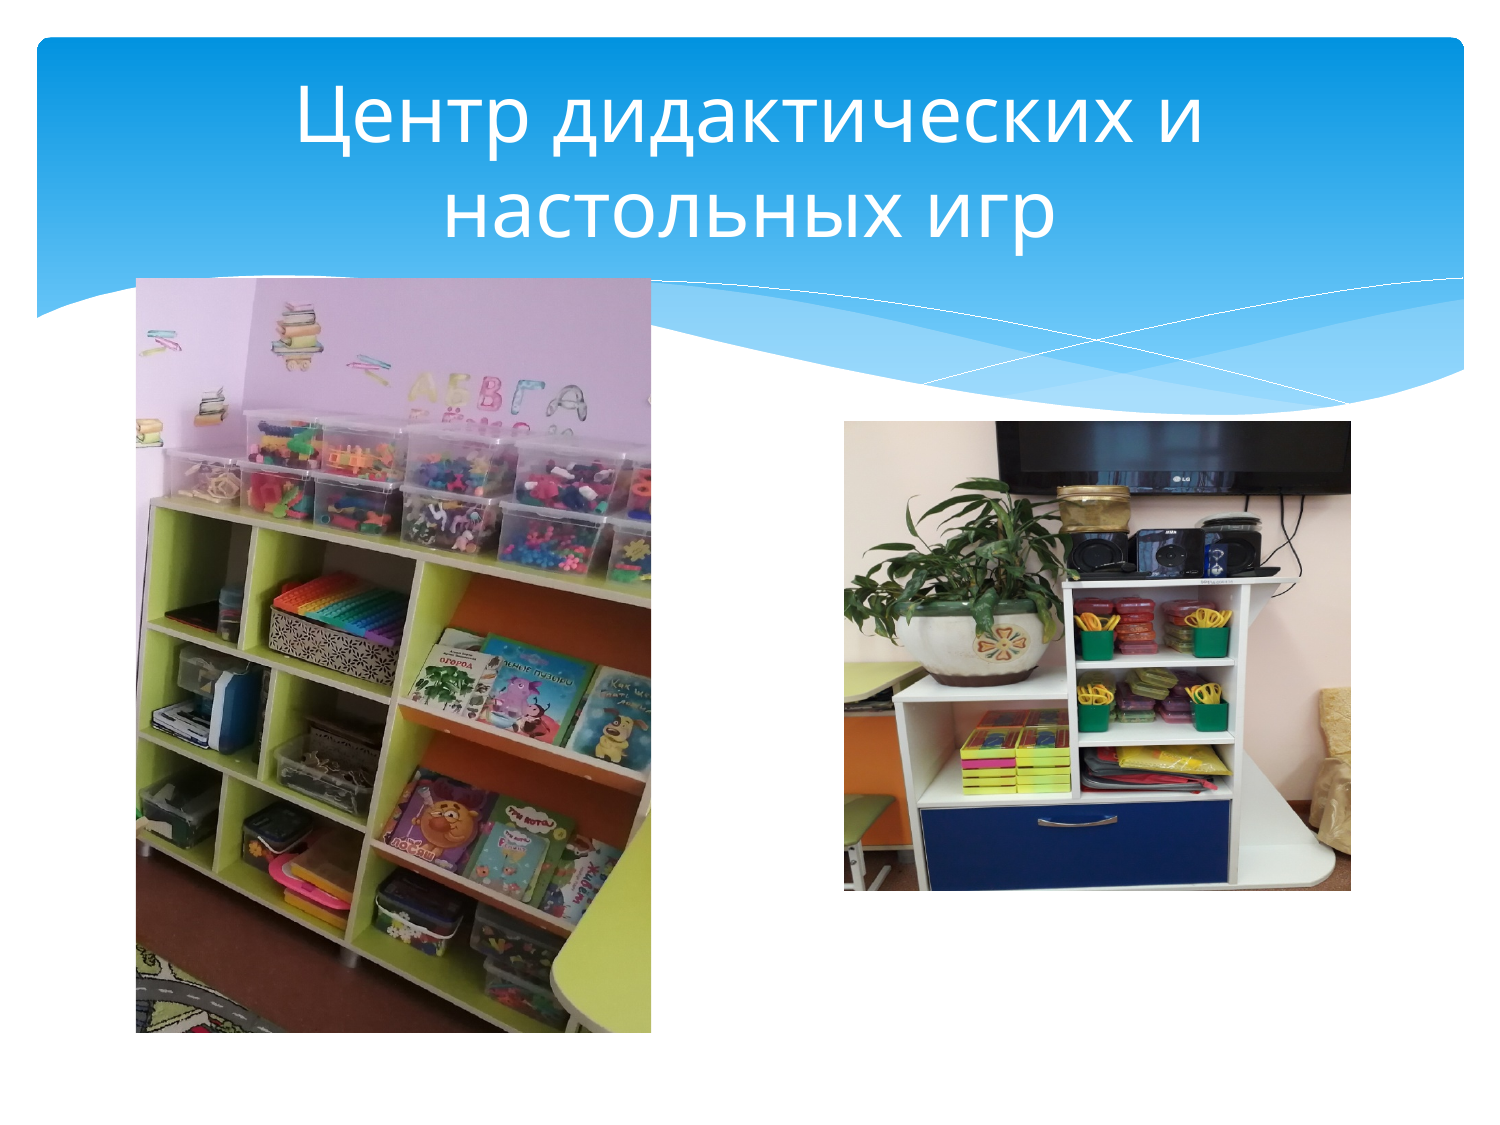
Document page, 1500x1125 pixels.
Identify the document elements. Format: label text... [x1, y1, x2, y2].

picture [844, 421, 1351, 891]
picture [135, 278, 652, 1033]
title Центр дидактических и настольных игр [75, 55, 1425, 261]
